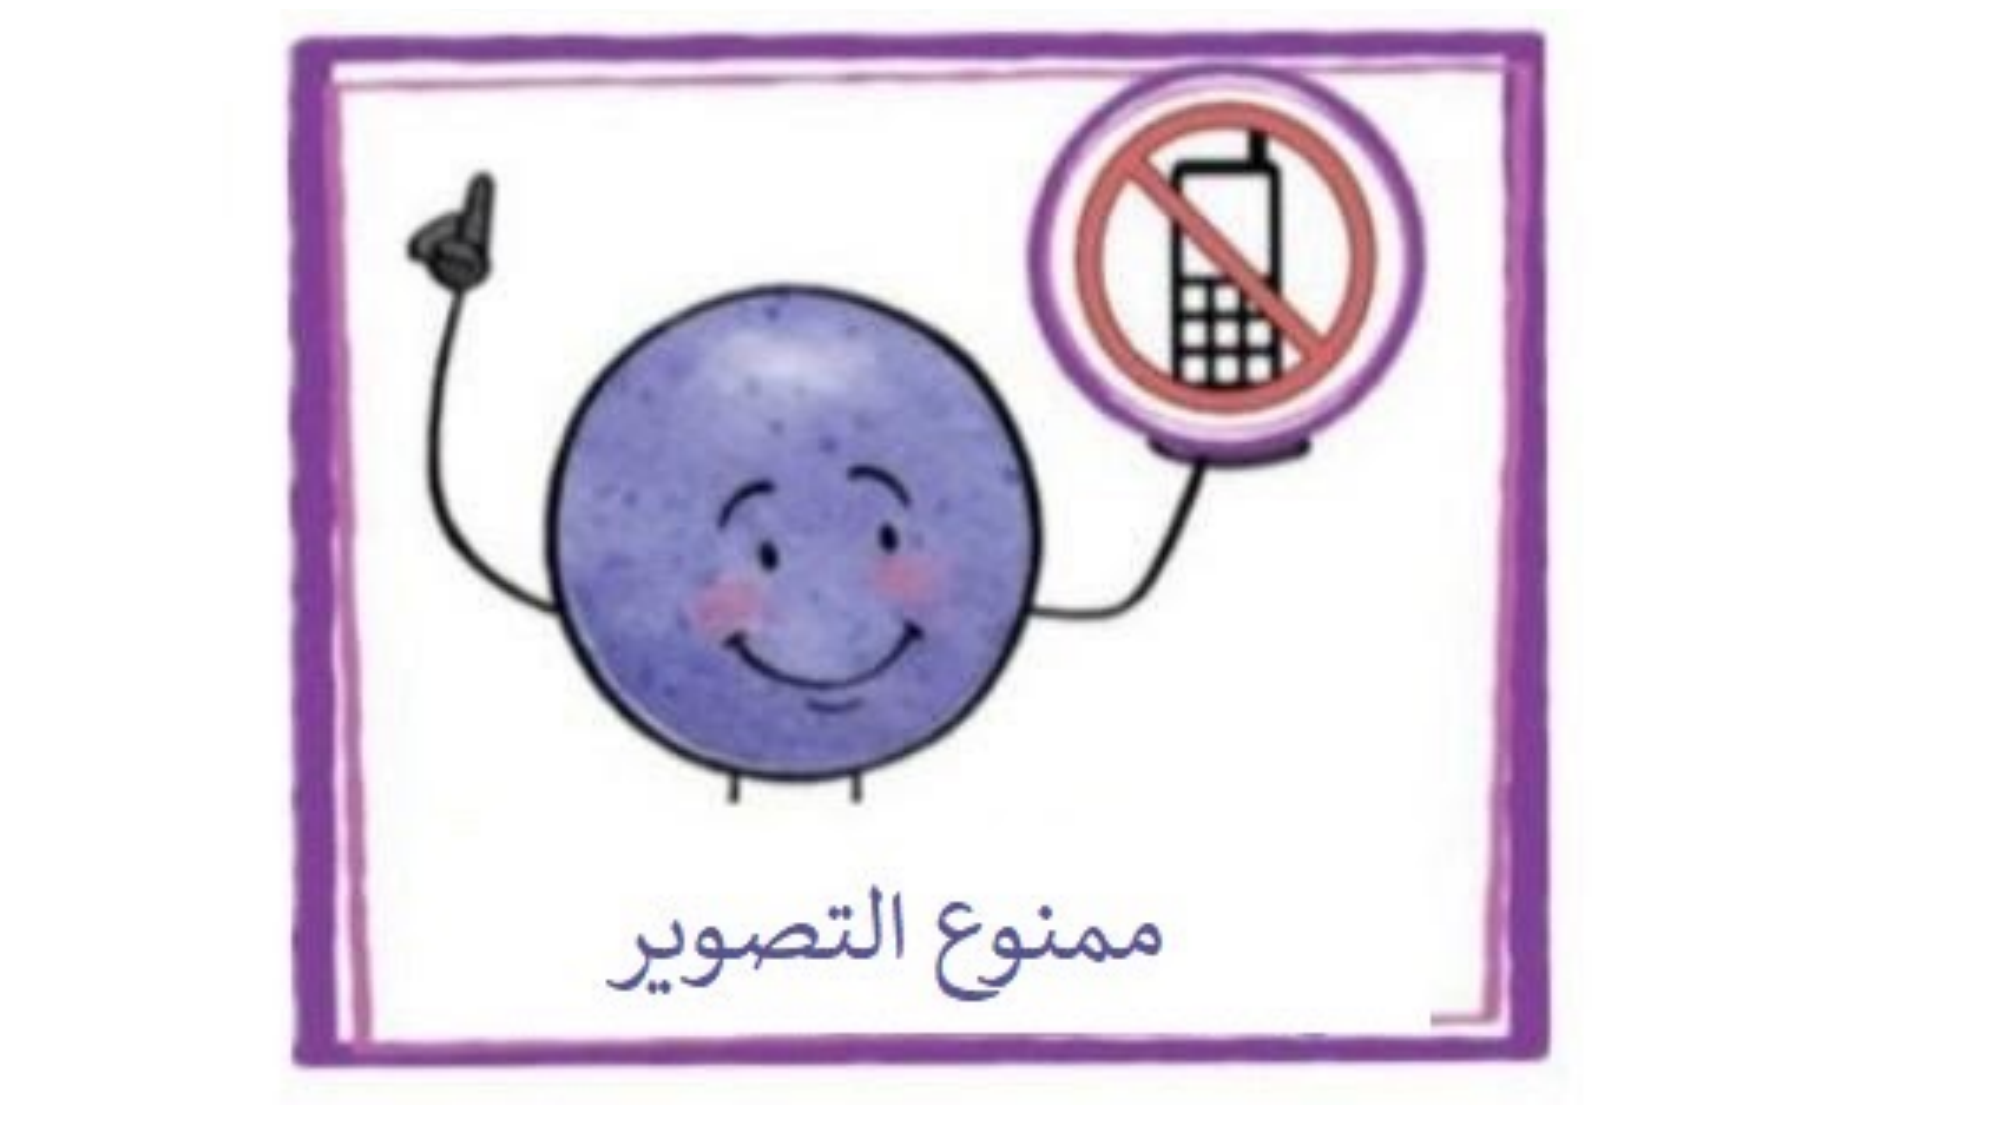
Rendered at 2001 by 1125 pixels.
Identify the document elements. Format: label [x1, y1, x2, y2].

picture [189, 9, 1683, 1105]
